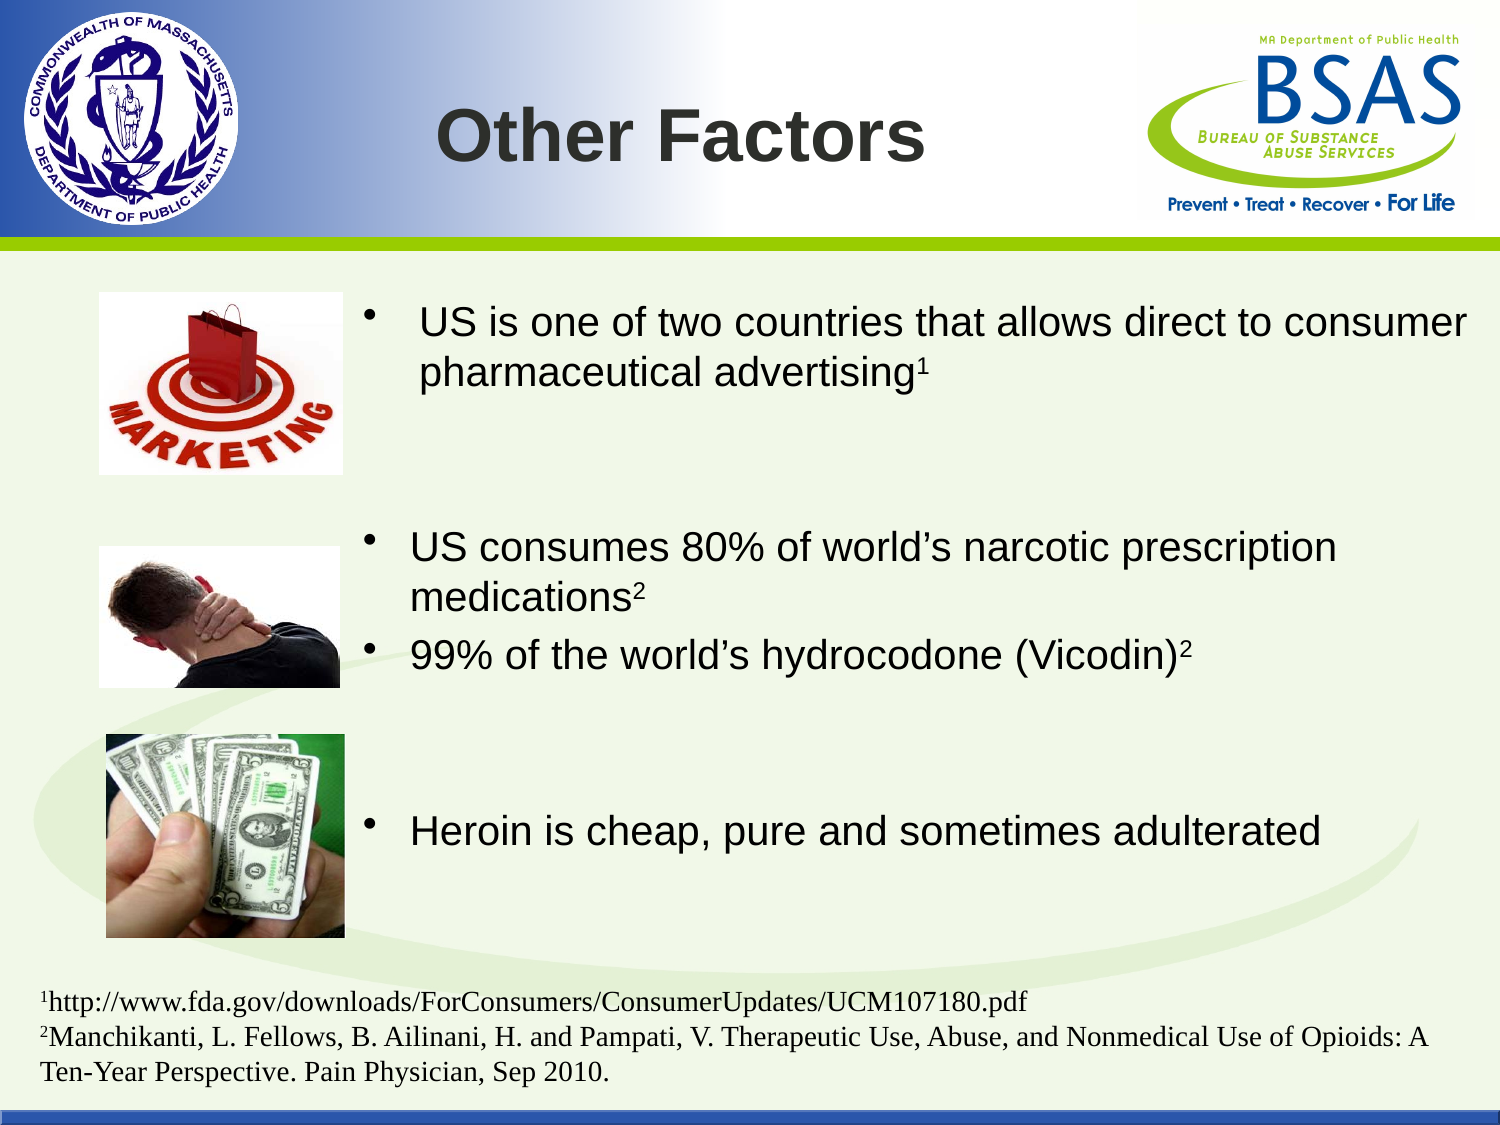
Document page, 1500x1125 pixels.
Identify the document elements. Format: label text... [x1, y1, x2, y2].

picture [0, 251, 1500, 1110]
footer 1http://www.fda.gov/downloads/ForConsumers/ConsumerUpdates/UCM107180.pdf 2Manchikanti, L. Fellows, B. Ailinani, H. and Pampati, V. Therapeutic Use, Abuse, and Nonmedical Use of Opioids: A Ten-Year Perspective. Pain Physician, Sep 2010. [24, 975, 1475, 1054]
list US is one of two countries that allows direct to consumer pharmaceutical advertising1 US consumes 80% of world’s narcotic prescription medications2 99% of the world’s hydrocodone (Vicodin)2 Heroin is cheap, pure and sometimes adulterated [347, 287, 1488, 905]
title Other Factors [249, 37, 1113, 225]
picture [24, 12, 238, 225]
picture [1137, 24, 1475, 220]
